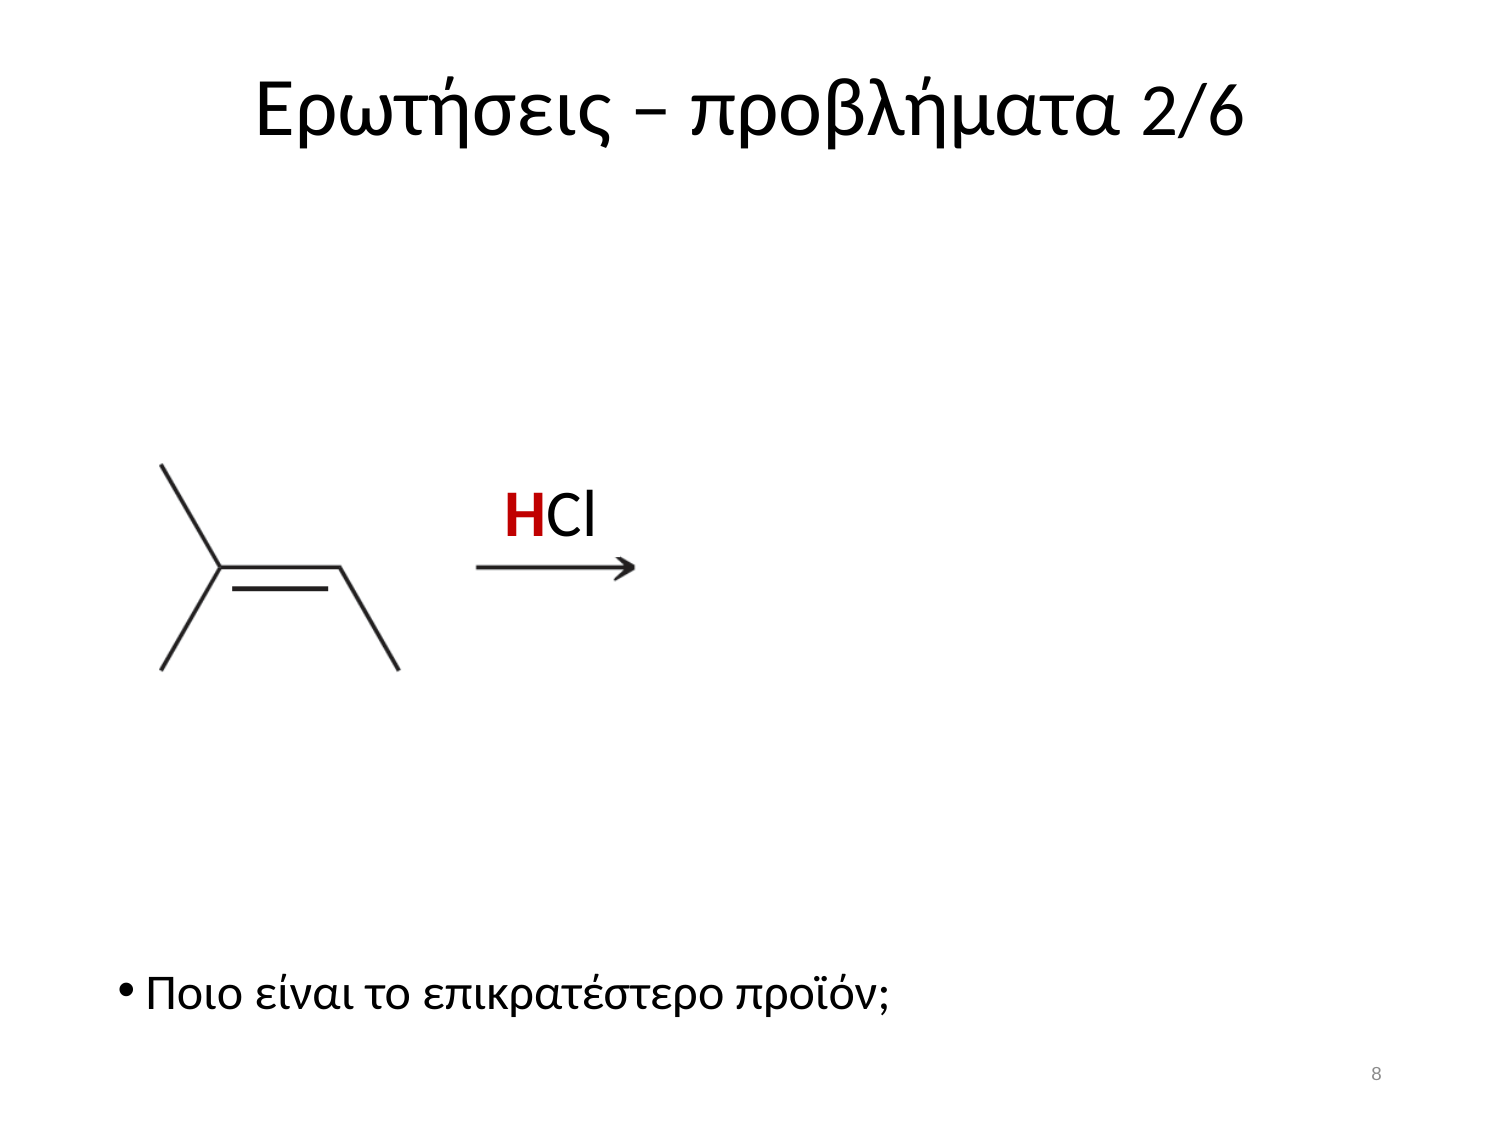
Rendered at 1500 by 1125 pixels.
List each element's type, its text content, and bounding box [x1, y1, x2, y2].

title Ερωτήσεις – προβλήματα 2/6 [103, 0, 1397, 218]
picture [135, 444, 658, 701]
list Ποιο είναι το επικρατέστερο προϊόν; [102, 945, 1397, 1125]
slide_number 7 [1059, 1042, 1397, 1103]
